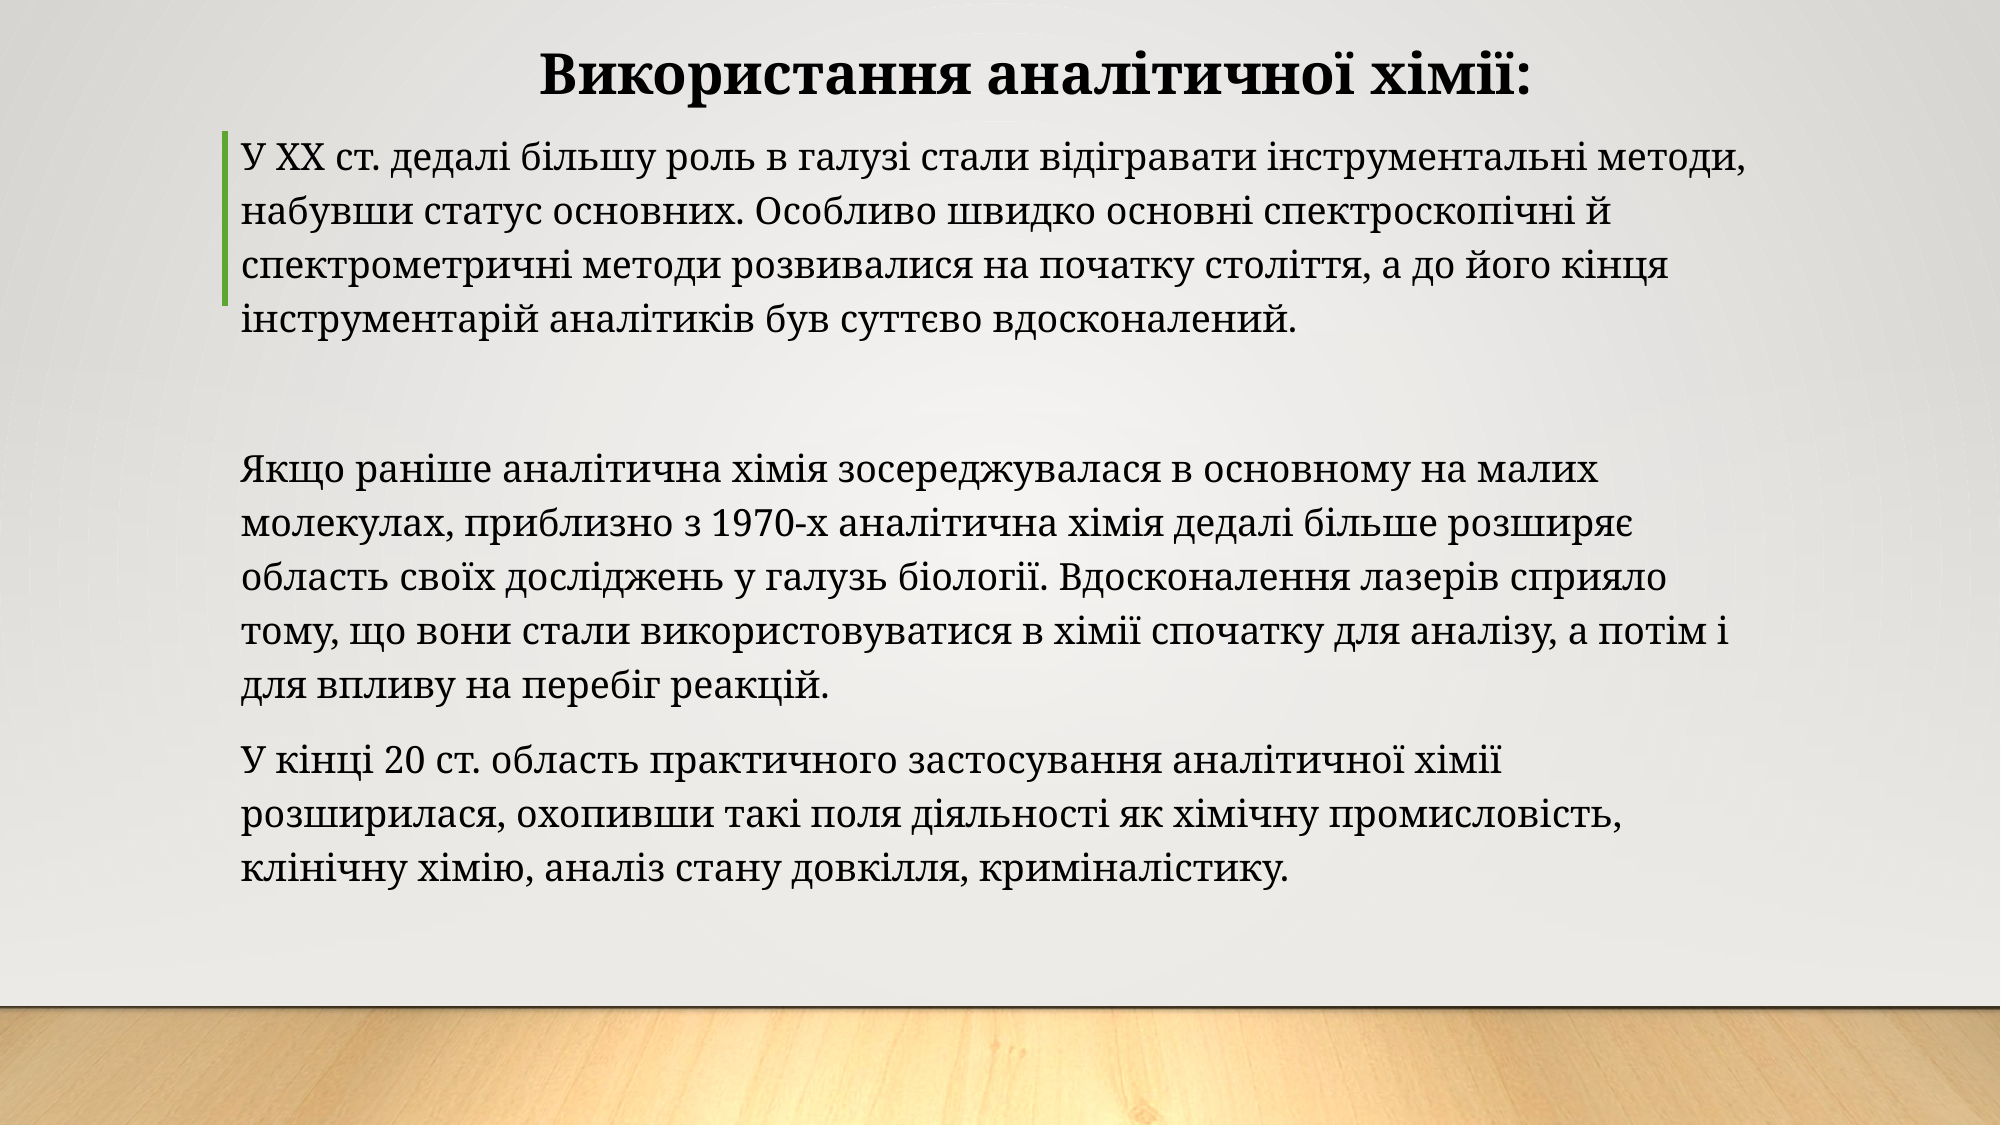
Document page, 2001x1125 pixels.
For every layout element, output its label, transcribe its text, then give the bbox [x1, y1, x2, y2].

picture [0, 1006, 2000, 1125]
title Використання аналітичної хімії: [255, 37, 1818, 115]
list У XX ст. дедалі більшу роль в галузі стали відігравати інструментальні методи, набувши статус основних. Особливо швидко основні спектроскопічні й спектрометричні методи розвивалися на початку століття, а до його кінця інструментарій аналітиків був суттєво вдосконалений. Якщо раніше аналітична хімія зосереджувалася в основному на малих молекулах, приблизно з 1970-х аналітична хімія дедалі більше розширяє область своїх досліджень у галузь біології. Вдосконалення лазерів сприяло тому, що вони стали використовуватися в хімії спочатку для аналізу, а потім і для впливу на перебіг реакцій. У кінці 20 ст. область практичного застосування аналітичної хімії розширилася, охопивши такі поля діяльності як хімічну промисловість, клінічну хімію, аналіз стану довкілля, криміналістику. [225, 116, 1788, 776]
